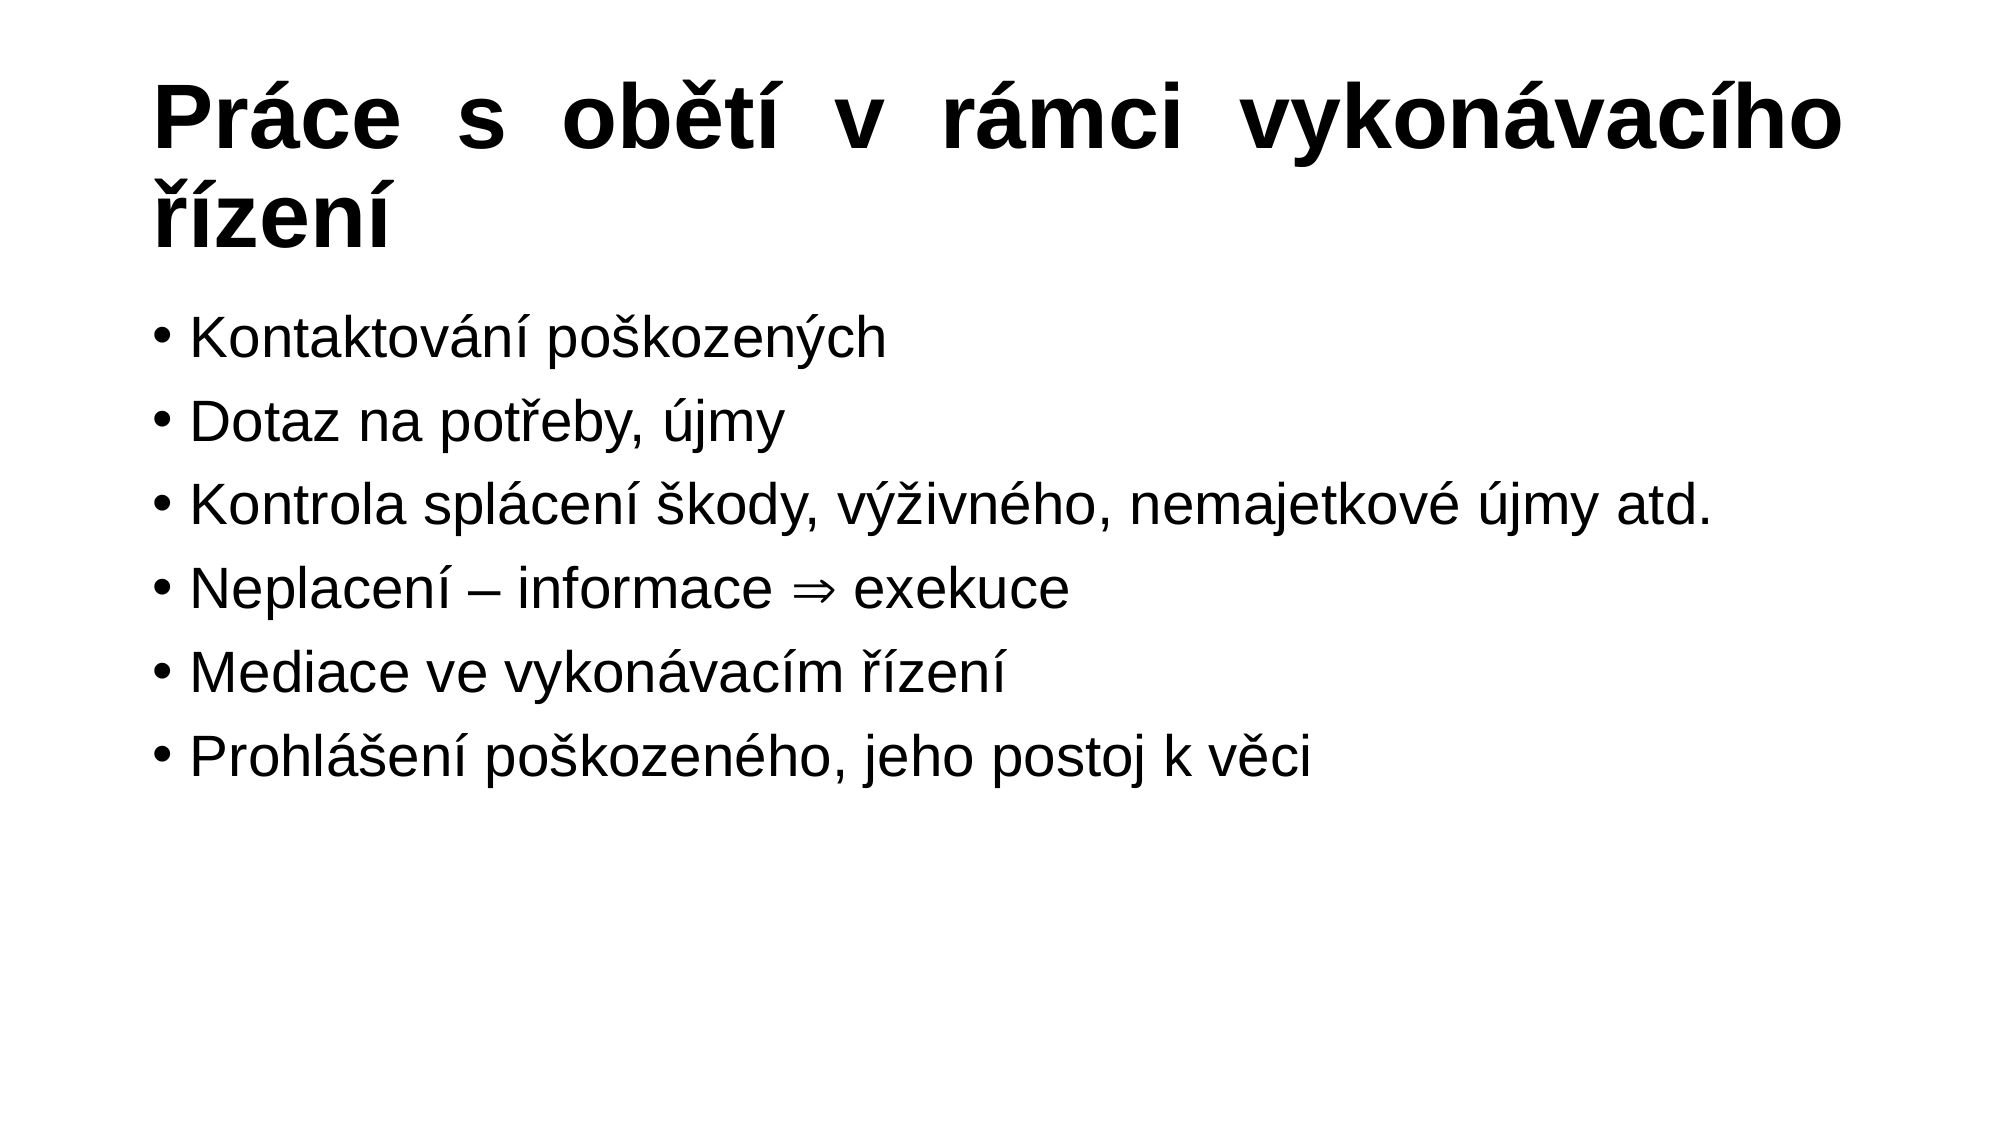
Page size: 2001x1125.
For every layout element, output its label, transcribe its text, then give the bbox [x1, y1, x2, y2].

list Kontaktování poškozených Dotaz na potřeby, újmy Kontrola splácení škody, výživného, nemajetkové újmy atd. Neplacení – informace  exekuce Mediace ve vykonávacím řízení Prohlášení poškozeného, jeho postoj k věci [137, 299, 1863, 1014]
title Práce s obětí v rámci vykonávacího řízení [137, 59, 1863, 278]
